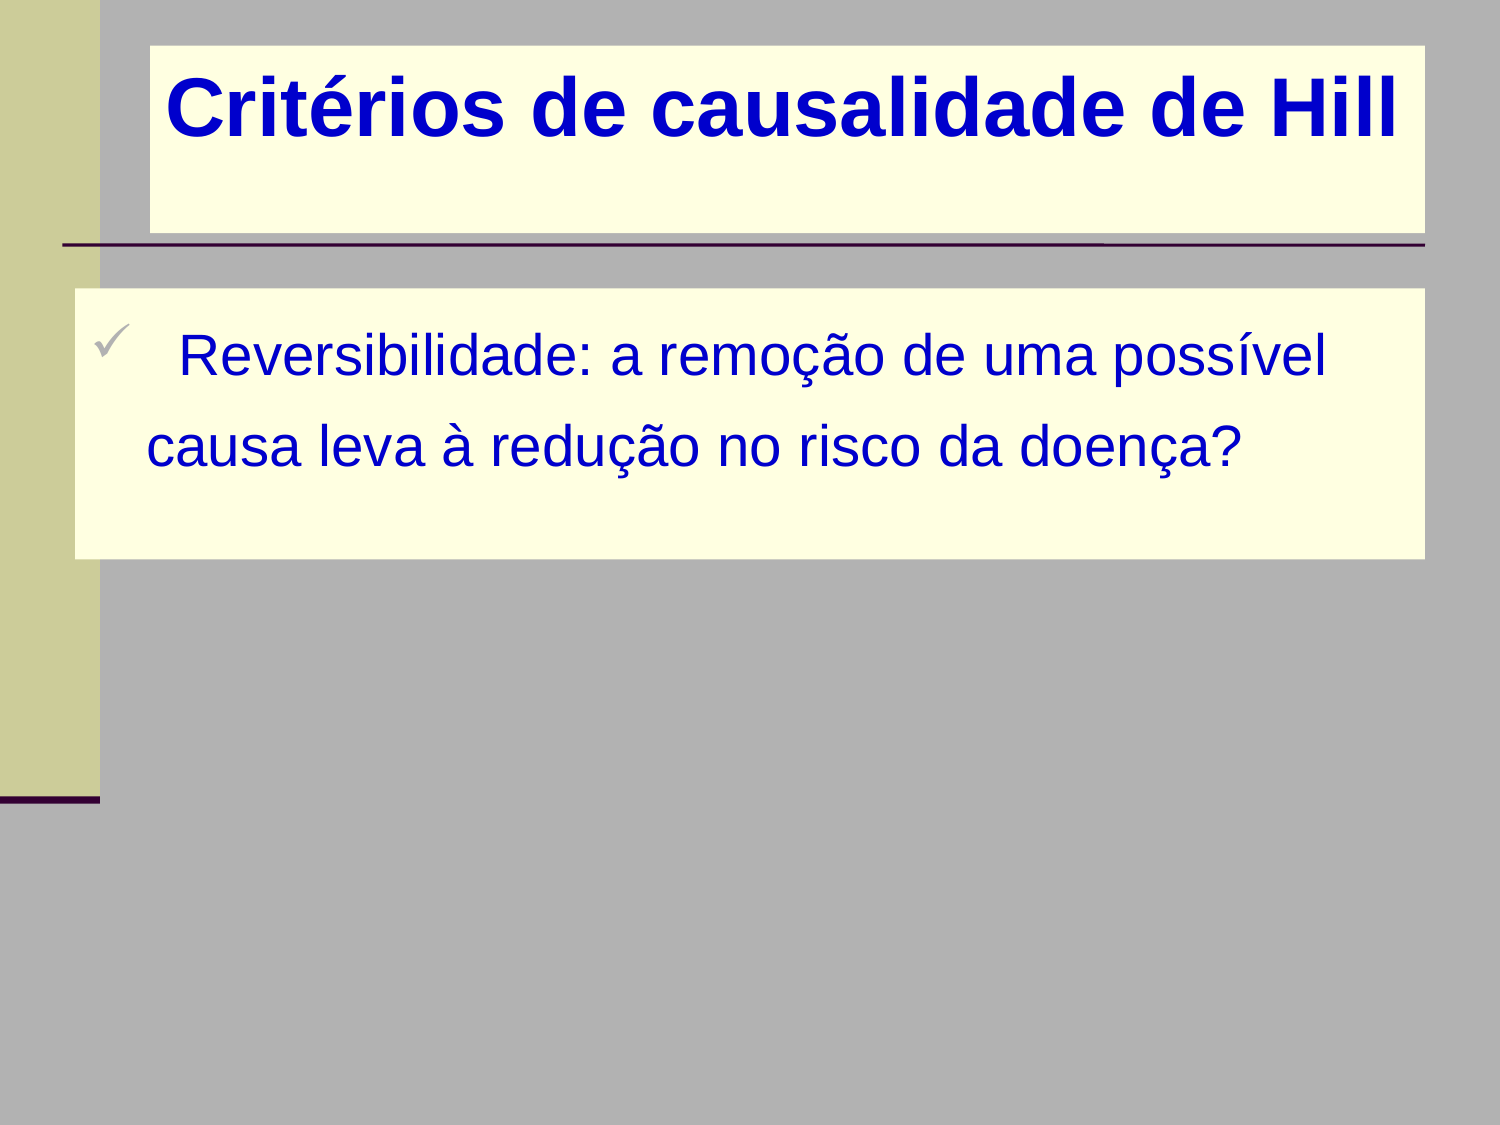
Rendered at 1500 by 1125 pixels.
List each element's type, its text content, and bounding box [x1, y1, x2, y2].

list Reversibilidade: a remoção de uma possível causa leva à redução no risco da doença? [74, 288, 1426, 560]
title Critérios de causalidade de Hill [149, 45, 1426, 234]
